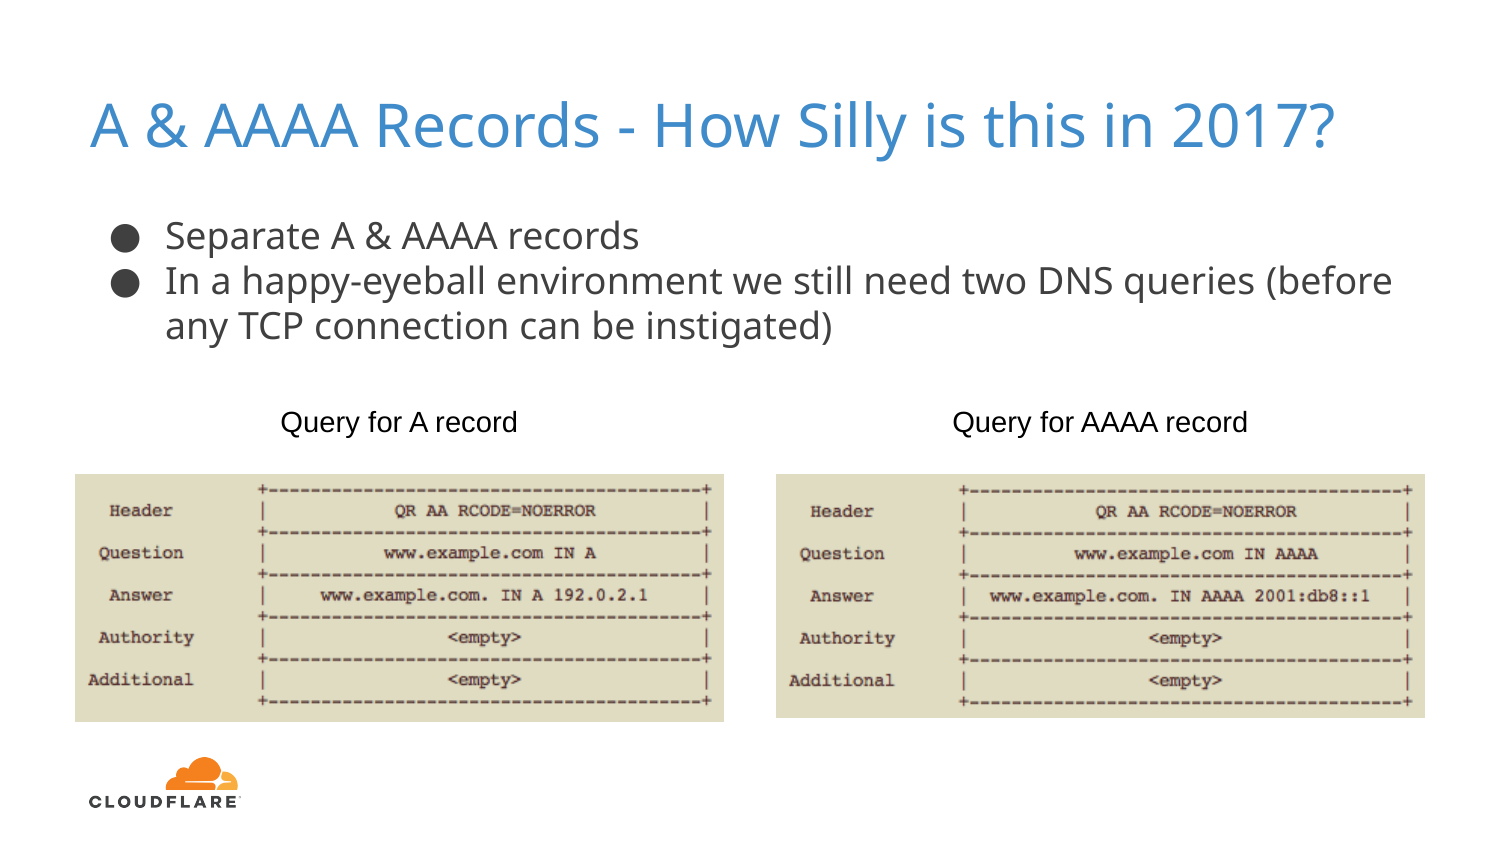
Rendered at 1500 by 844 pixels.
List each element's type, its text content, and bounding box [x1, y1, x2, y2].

picture [775, 474, 1426, 722]
text_box Query for AAAA record [937, 395, 1264, 446]
title A & AAAA Records - How Silly is this in 2017? [75, 33, 1425, 175]
picture [89, 757, 241, 808]
list Separate A & AAAA records In a happy-eyeball environment we still need two DNS queries (before any TCP connection can be instigated) [75, 196, 1425, 748]
text_box Query for A record [265, 395, 534, 446]
picture [74, 474, 725, 722]
